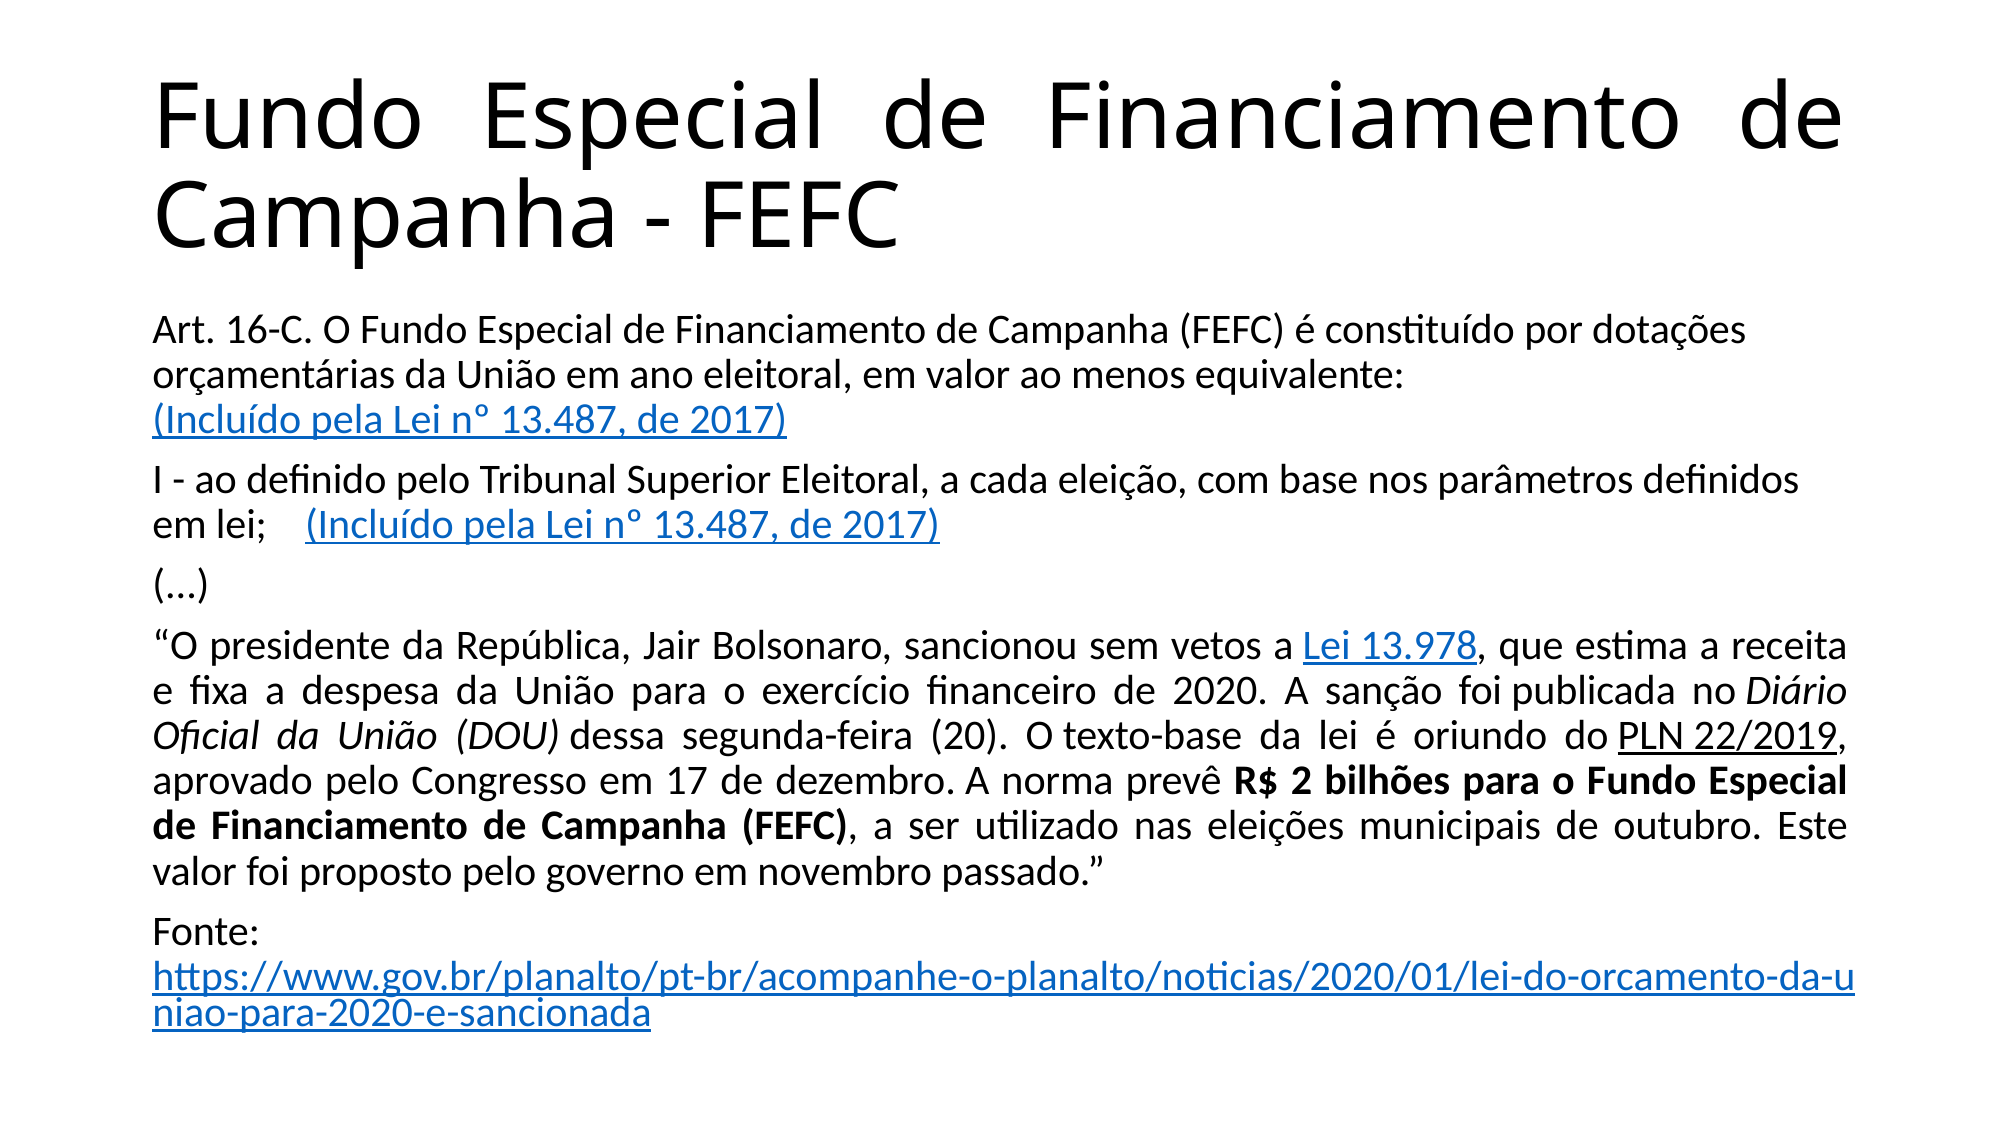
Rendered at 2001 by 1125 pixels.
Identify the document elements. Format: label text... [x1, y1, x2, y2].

title Fundo Especial de Financiamento de Campanha - FEFC [137, 59, 1863, 278]
list Art. 16-C. O Fundo Especial de Financiamento de Campanha (FEFC) é constituído por dotações orçamentárias da União em ano eleitoral, em valor ao menos equivalente: (Incluído pela Lei nº 13.487, de 2017) I - ao definido pelo Tribunal Superior Eleitoral, a cada eleição, com base nos parâmetros definidos em lei; (Incluído pela Lei nº 13.487, de 2017) (...) “O presidente da República, Jair Bolsonaro, sancionou sem vetos a Lei 13.978, que estima a receita e fixa a despesa da União para o exercício financeiro de 2020. A sanção foi publicada no Diário Oficial da União (DOU) dessa segunda-feira (20). O texto-base da lei é oriundo do PLN 22/2019, aprovado pelo Congresso em 17 de dezembro. A norma prevê R$ 2 bilhões para o Fundo Especial de Financiamento de Campanha (FEFC), a ser utilizado nas eleições municipais de outubro. Este valor foi proposto pelo governo em novembro passado.” Fonte: https://www.gov.br/planalto/pt-br/acompanhe-o-planalto/noticias/2020/01/lei-do-orcamento-da-uniao-para-2020-e-sancionada [137, 299, 1863, 1014]
